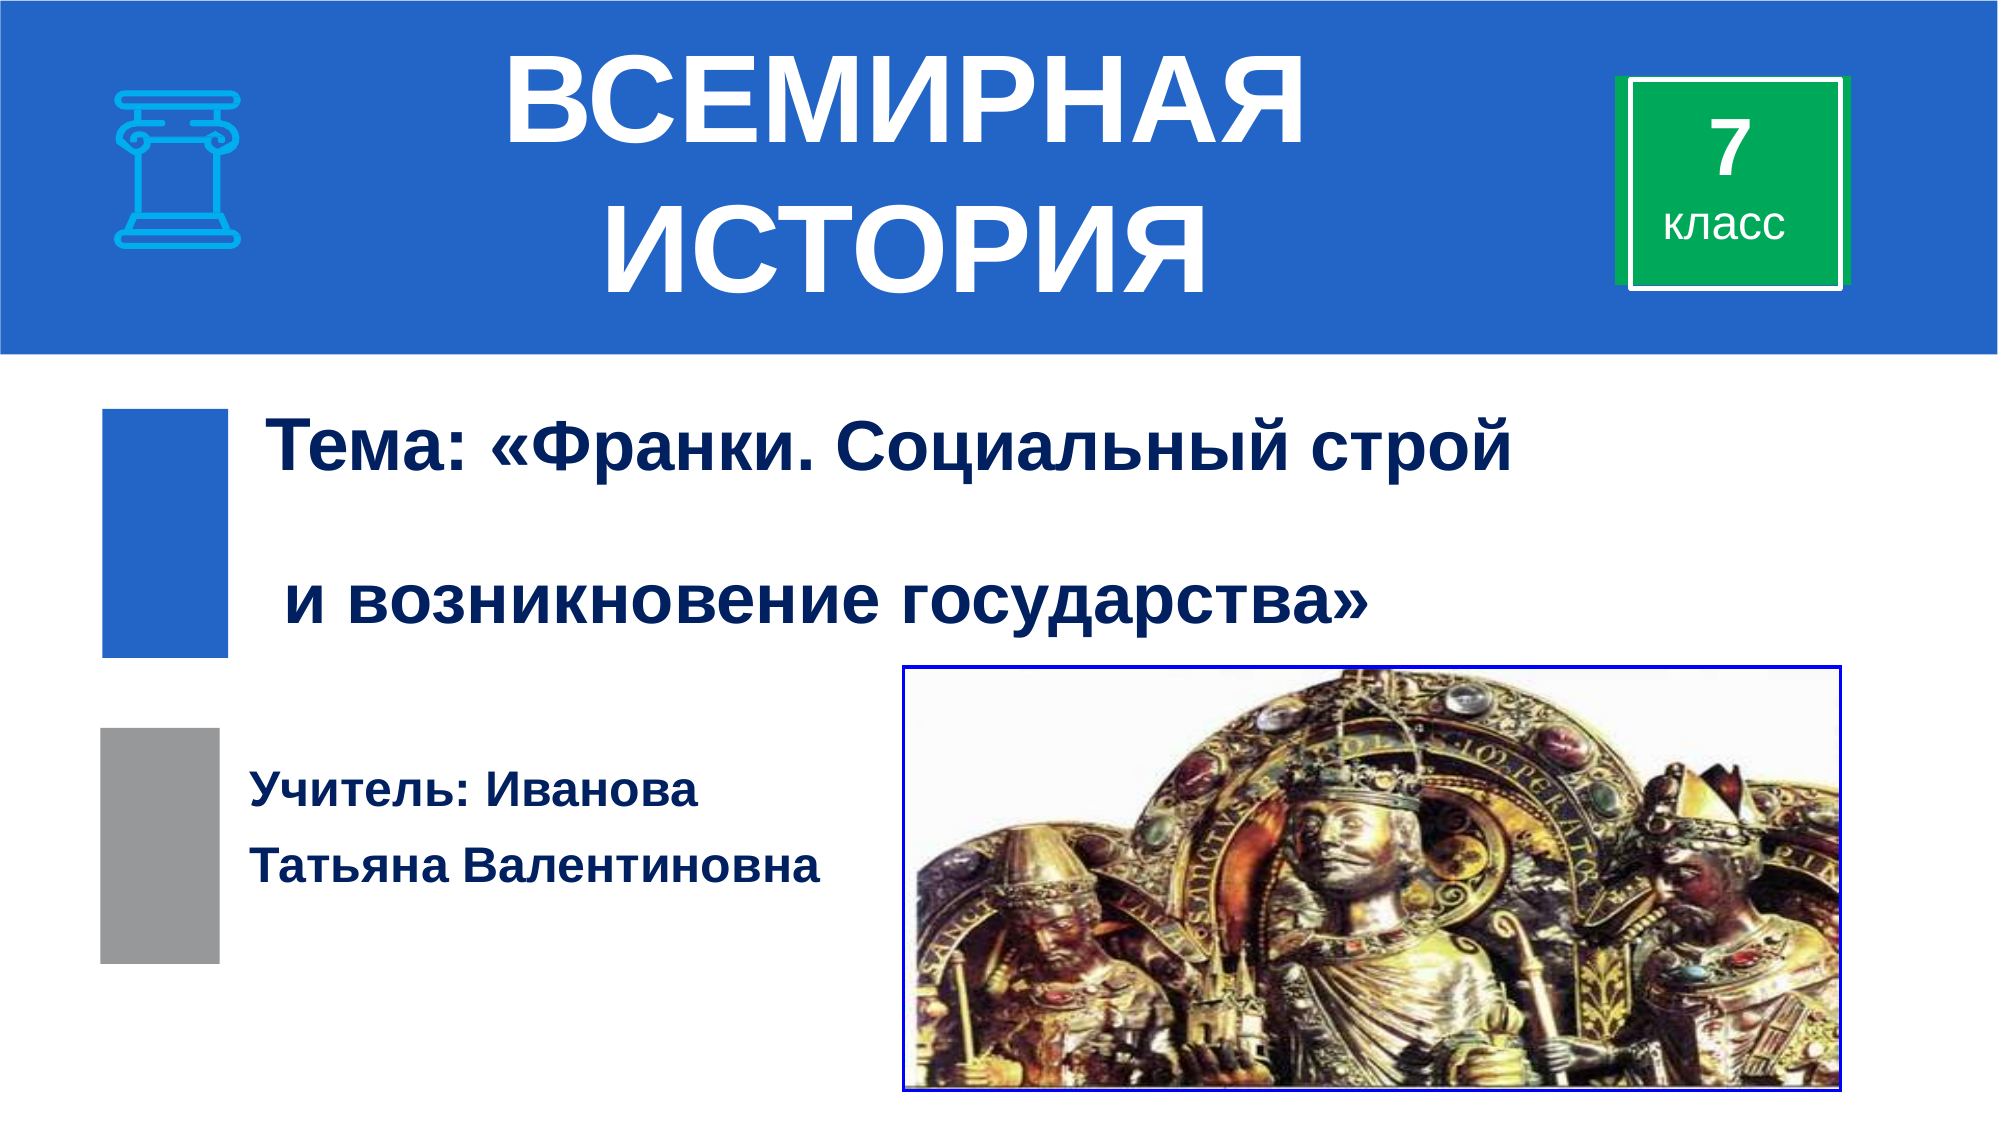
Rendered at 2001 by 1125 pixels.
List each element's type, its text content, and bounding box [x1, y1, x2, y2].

title ВСЕМИРНАЯ ИСТОРИЯ [342, 13, 1467, 326]
text_box [1615, 75, 1852, 286]
text_box [0, 0, 1998, 355]
text_box [113, 90, 242, 249]
text_box Тема: «Франки. Социальный строй и возникновение государства» [259, 408, 1945, 715]
text_box Учитель: Иванова Татьяна Валентиновна [244, 739, 900, 893]
text_box 7 [1708, 90, 1768, 188]
text_box класс [1662, 188, 1850, 249]
text_box [102, 408, 229, 658]
text_box [1630, 79, 1841, 289]
text_box [100, 727, 220, 964]
picture [905, 668, 1839, 1089]
